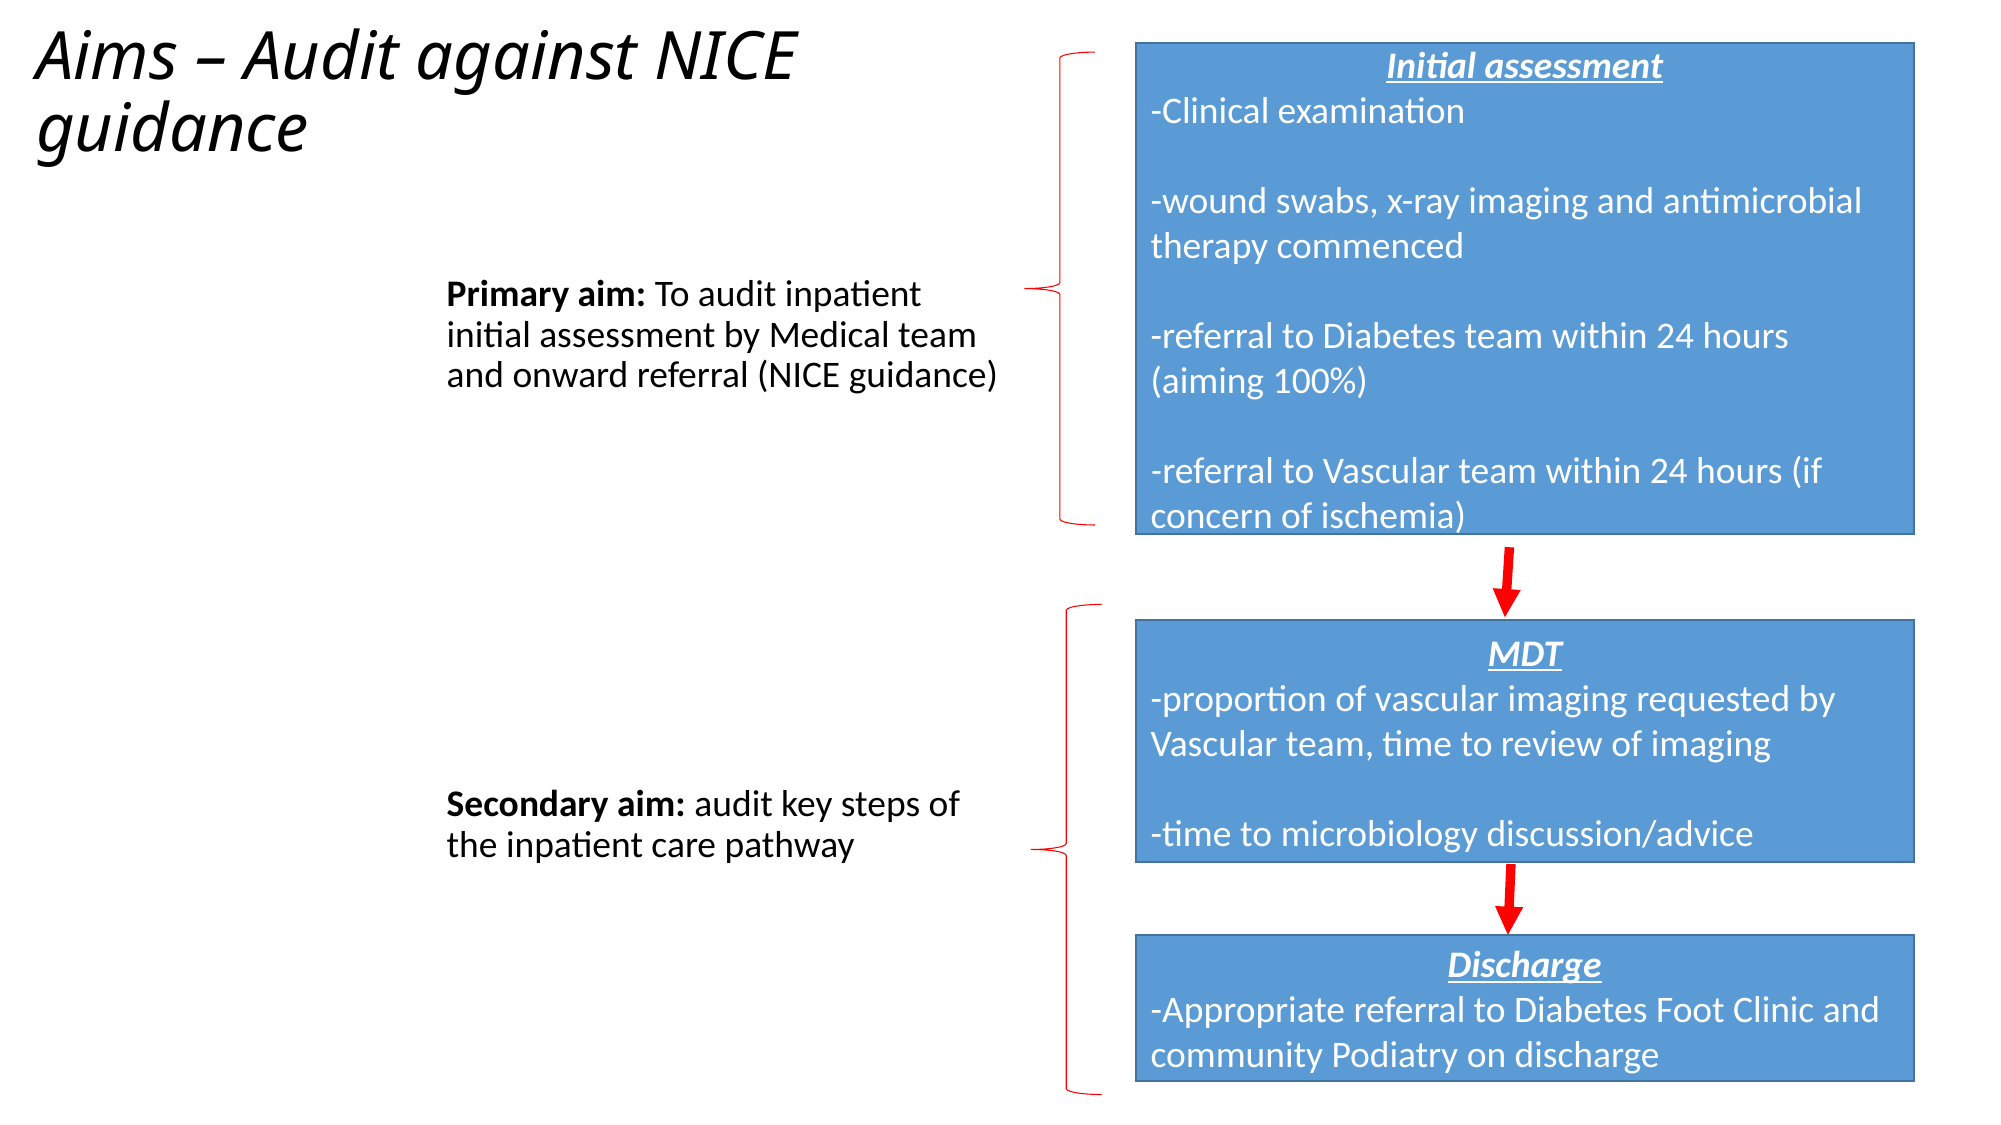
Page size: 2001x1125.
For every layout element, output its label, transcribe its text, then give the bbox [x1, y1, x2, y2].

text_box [1507, 864, 1511, 935]
text_box [1030, 603, 1102, 1096]
text_box [1024, 51, 1096, 526]
text_box MDT -proportion of vascular imaging requested by Vascular team, time to review of imaging -time to microbiology discussion/advice [1135, 619, 1915, 863]
list Primary aim: To audit inpatient initial assessment by Medical team and onward referral (NICE guidance) Secondary aim: audit key steps of the inpatient care pathway [431, 200, 1025, 976]
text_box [1504, 547, 1510, 618]
text_box Initial assessment -Clinical examination -wound swabs, x-ray imaging and antimicrobial therapy commenced -referral to Diabetes team within 24 hours (aiming 100%) -referral to Vascular team within 24 hours (if concern of ischemia) [1135, 42, 1915, 535]
title Aims – Audit against NICE guidance [20, 0, 973, 203]
text_box Discharge -Appropriate referral to Diabetes Foot Clinic and community Podiatry on discharge [1135, 934, 1915, 1082]
